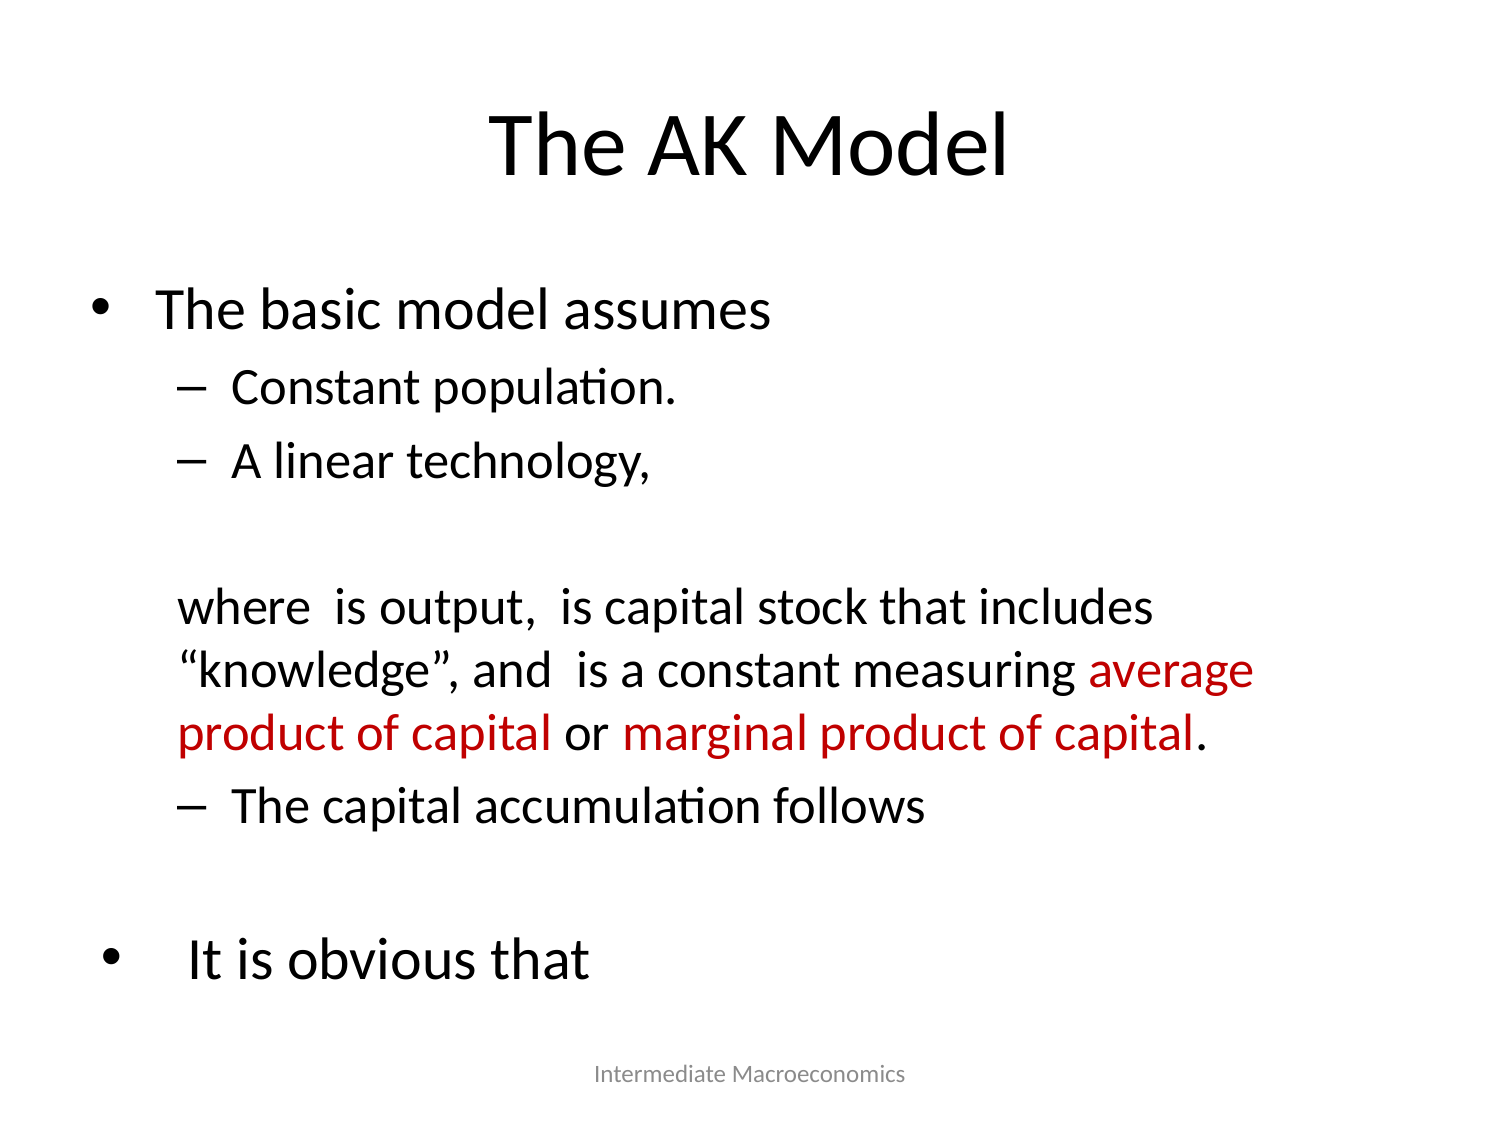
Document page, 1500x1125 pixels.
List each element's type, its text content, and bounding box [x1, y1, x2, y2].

footer Intermediate Macroeconomics [512, 1042, 988, 1103]
title The AK Model [75, 45, 1425, 233]
